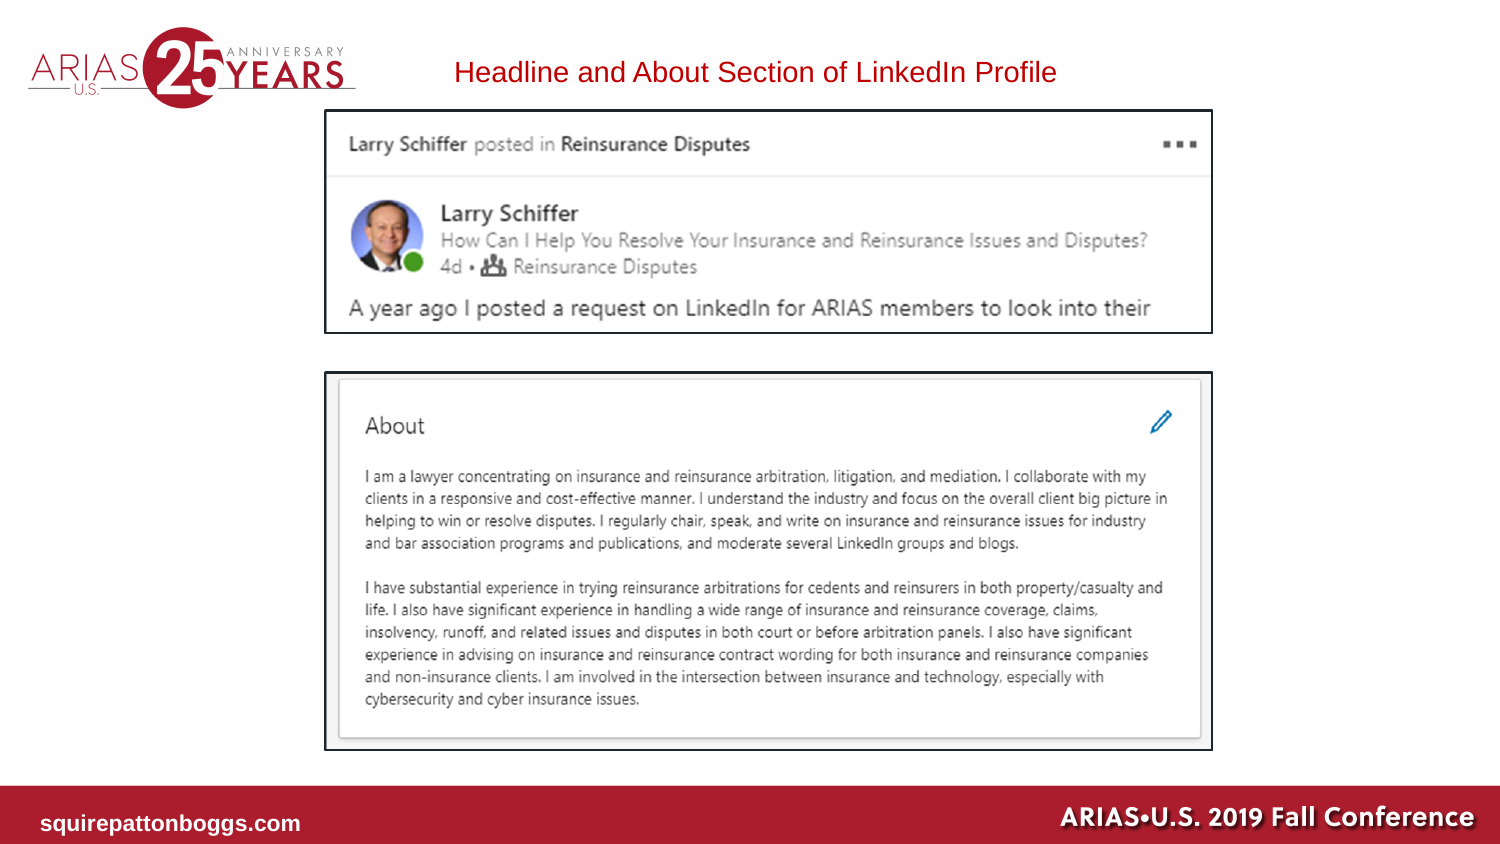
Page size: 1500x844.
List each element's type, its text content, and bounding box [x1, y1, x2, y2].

text_box Headline and About Section of LinkedIn Profile [424, 46, 1088, 96]
picture [0, 0, 1500, 844]
text_box squirepattonboggs.com [24, 800, 525, 844]
